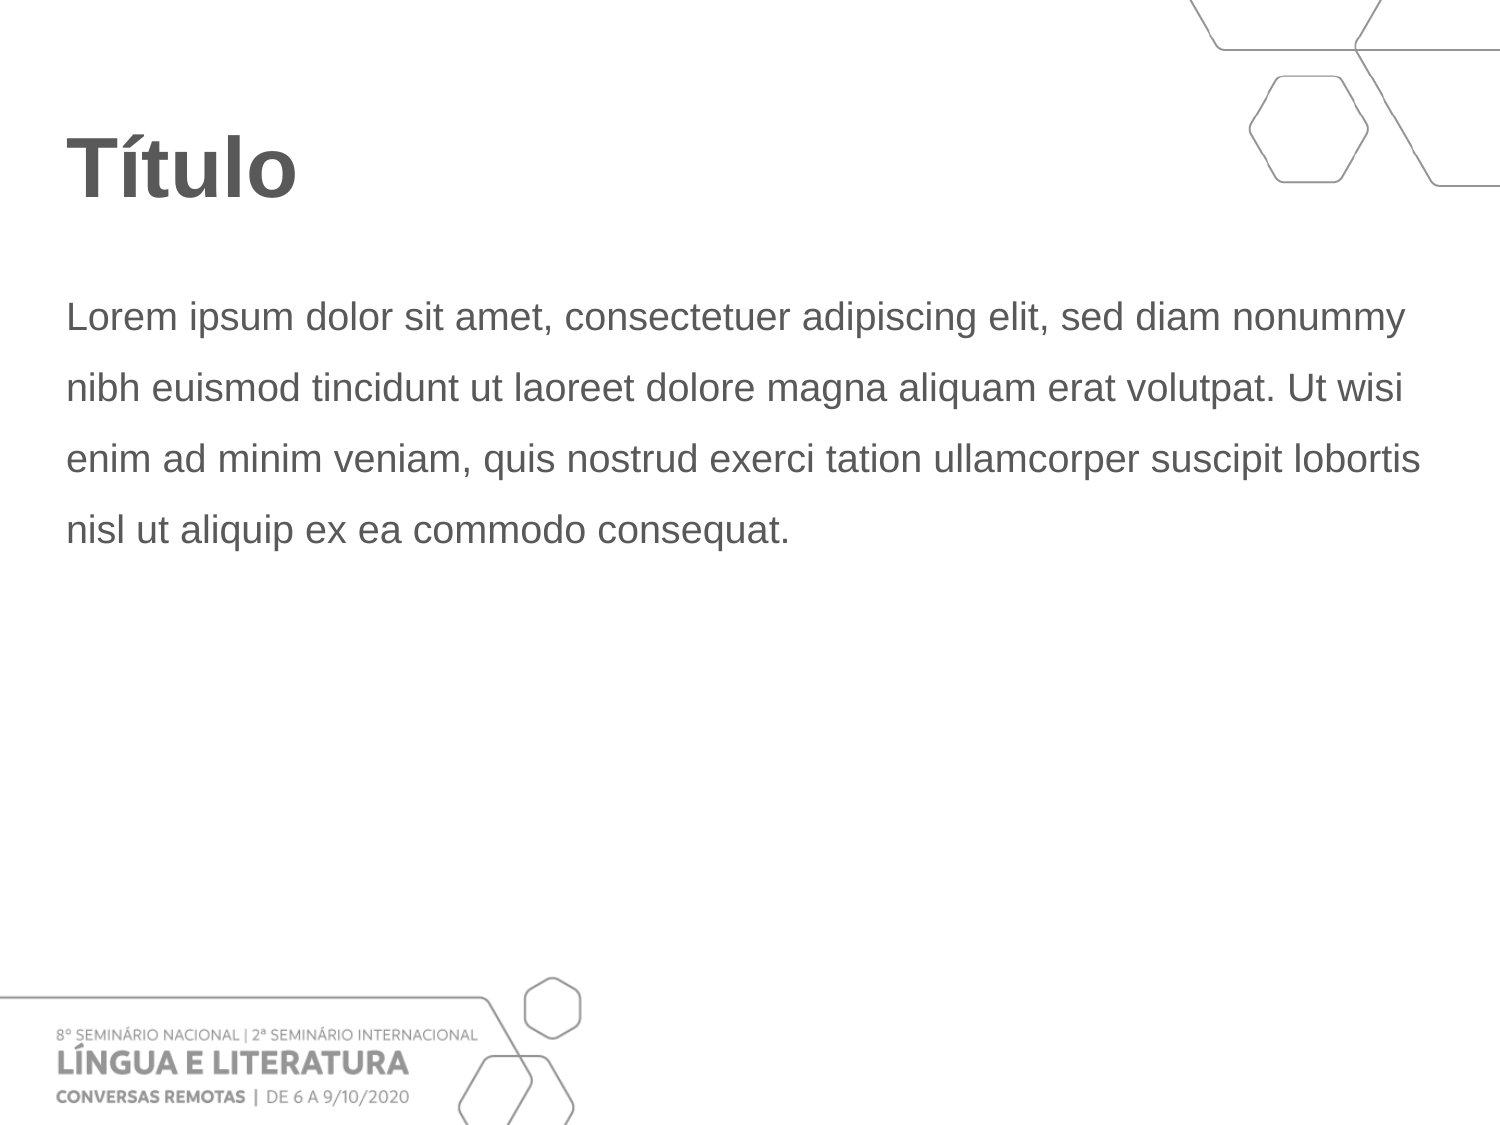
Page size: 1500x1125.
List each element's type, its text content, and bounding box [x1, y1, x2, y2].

title Título [51, 97, 1449, 223]
list Lorem ipsum dolor sit amet, consectetuer adipiscing elit, sed diam nonummy nibh euismod tincidunt ut laoreet dolore magna aliquam erat volutpat. Ut wisi enim ad minim veniam, quis nostrud exerci tation ullamcorper suscipit lobortis nisl ut aliquip ex ea commodo consequat. [51, 252, 1449, 943]
picture [0, 973, 584, 1125]
picture [1180, 0, 1500, 193]
